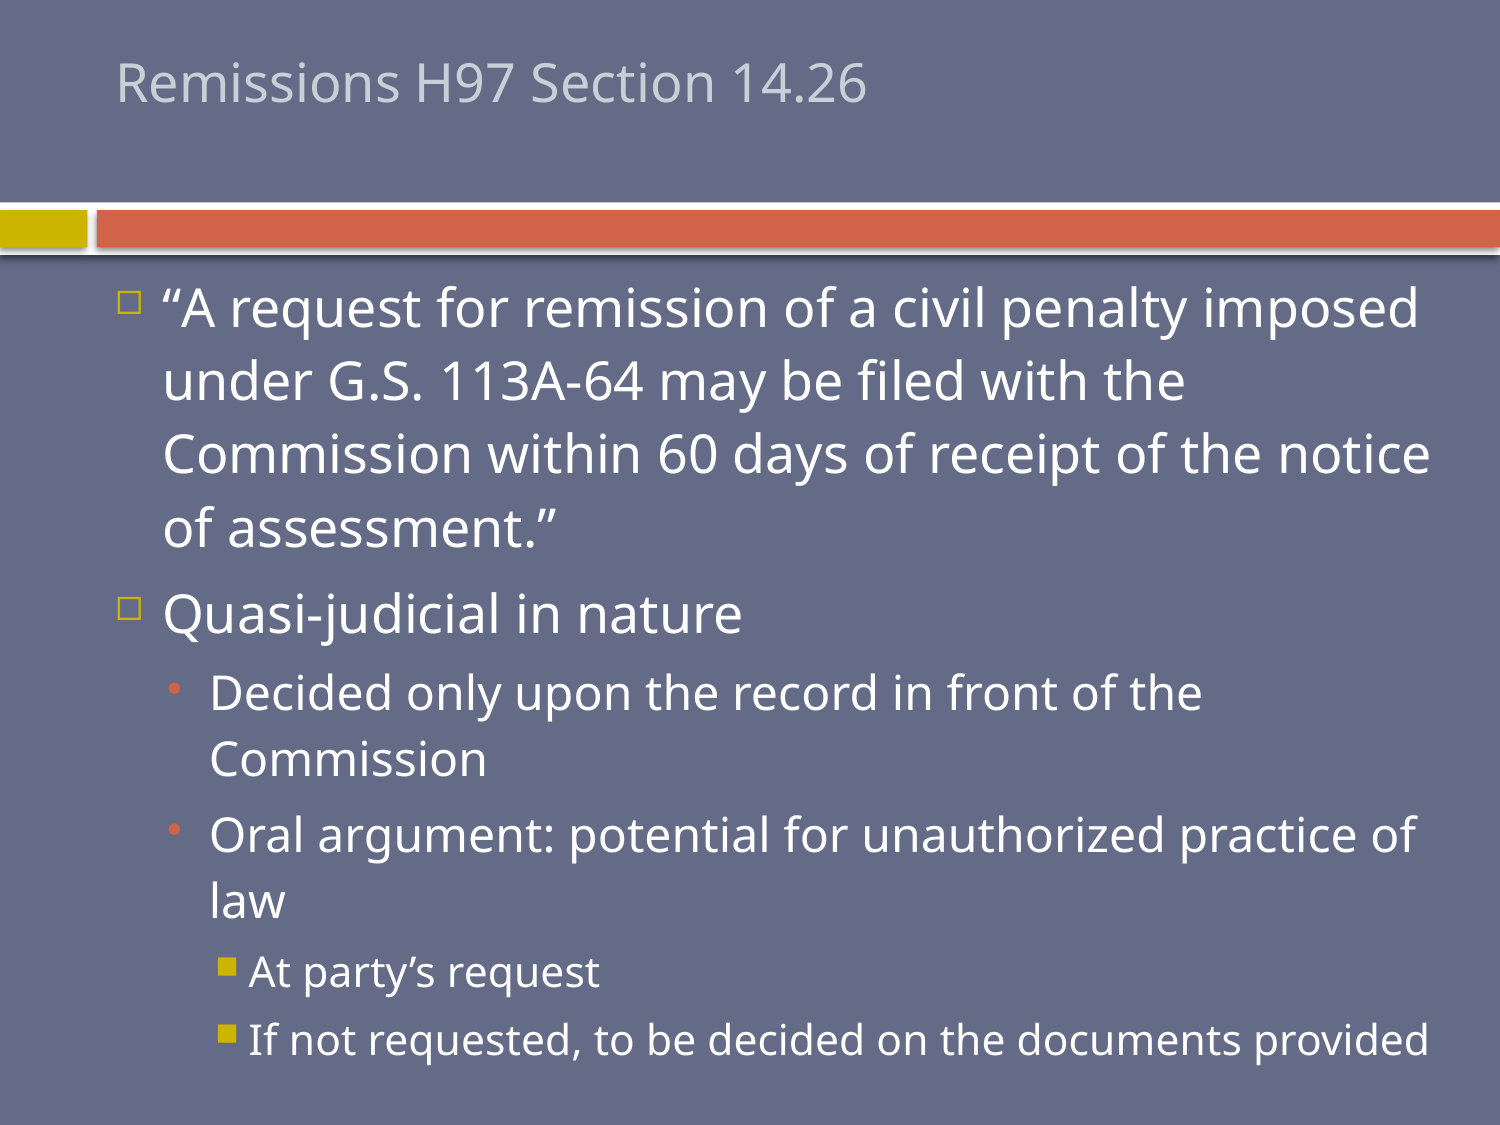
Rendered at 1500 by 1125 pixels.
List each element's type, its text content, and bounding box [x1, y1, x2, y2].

list “A request for remission of a civil penalty imposed under G.S. 113A-64 may be filed with the Commission within 60 days of receipt of the notice of assessment.” Quasi-judicial in nature Decided only upon the record in front of the Commission Oral argument: potential for unauthorized practice of law At party’s request If not requested, to be decided on the documents provided [100, 262, 1463, 1125]
title Remissions H97 Section 14.26 [100, 37, 1438, 200]
